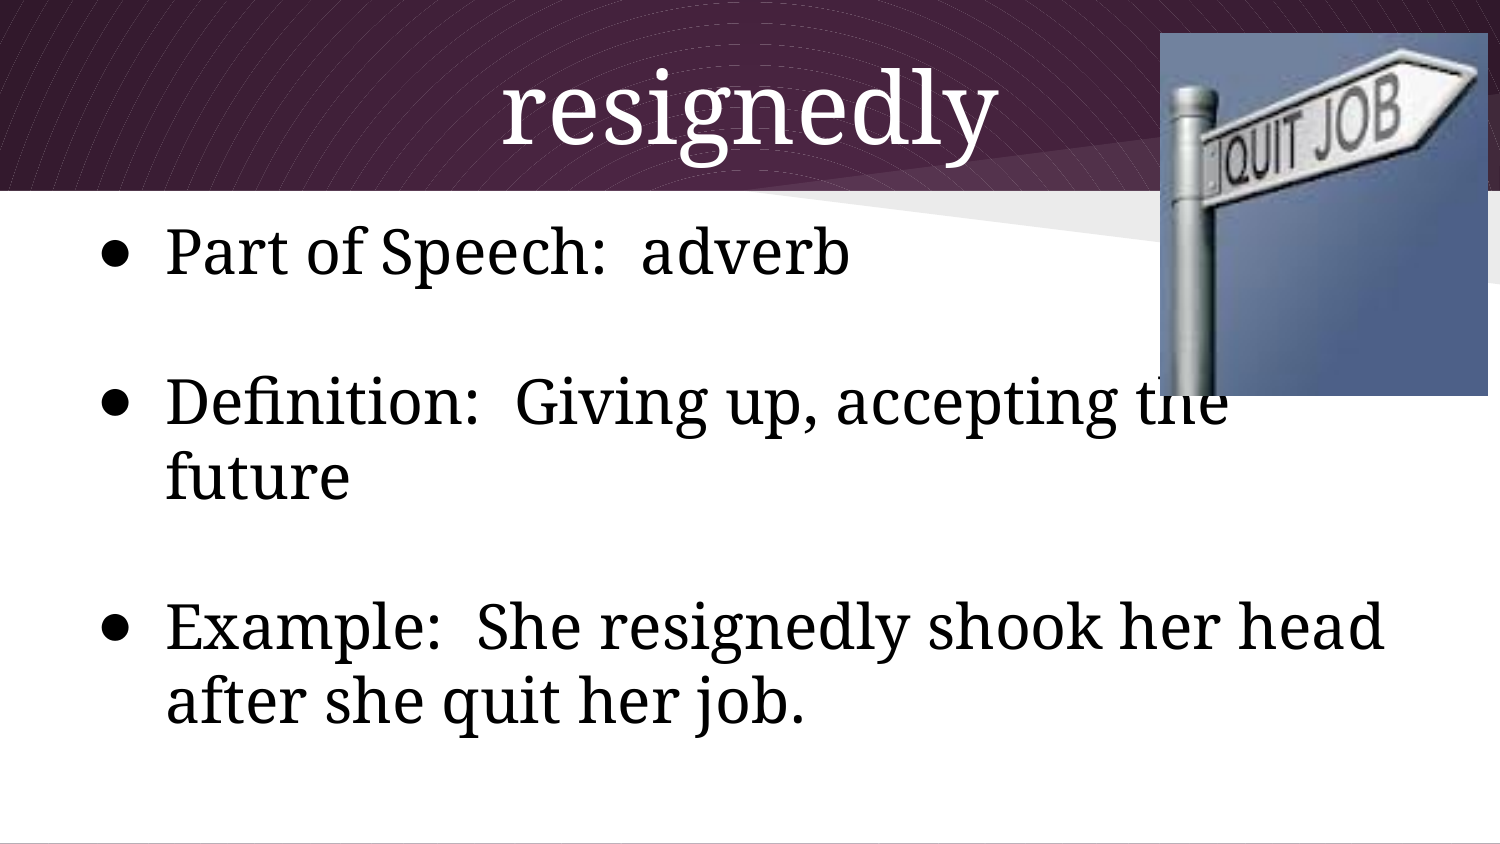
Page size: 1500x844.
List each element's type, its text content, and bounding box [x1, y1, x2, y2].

picture [1160, 33, 1488, 397]
list Part of Speech: adverb Definition: Giving up, accepting the future Example: She resignedly shook her head after she quit her job. [75, 196, 1425, 808]
title resignedly [75, 33, 1159, 175]
